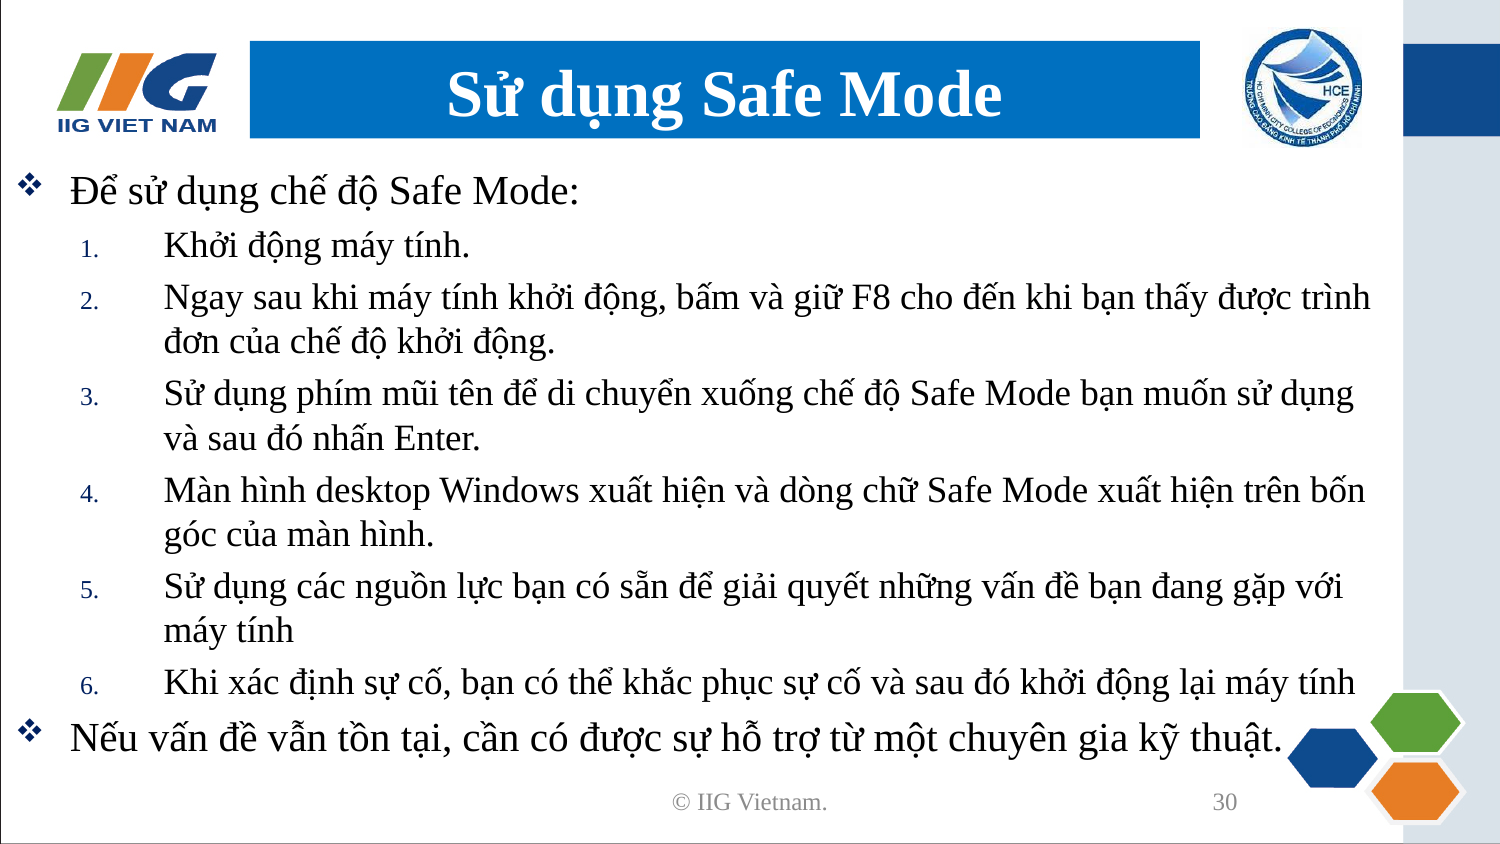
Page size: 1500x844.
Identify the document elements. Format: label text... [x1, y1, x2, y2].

slide_number 30 [1050, 778, 1400, 823]
list Để sử dụng chế độ Safe Mode: Khởi động máy tính. Ngay sau khi máy tính khởi động, bấm và giữ F8 cho đến khi bạn thấy được trình đơn của chế độ khởi động. Sử dụng phím mũi tên để di chuyển xuống chế độ Safe Mode bạn muốn sử dụng và sau đó nhấn Enter. Màn hình desktop Windows xuất hiện và dòng chữ Safe Mode xuất hiện trên bốn góc của màn hình. Sử dụng các nguồn lực bạn có sẵn để giải quyết những vấn đề bạn đang gặp với máy tính Khi xác định sự cố, bạn có thể khắc phục sự cố và sau đó khởi động lại máy tính Nếu vấn đề vẫn tồn tại, cần có được sự hỗ trợ từ một chuyên gia kỹ thuật. [0, 156, 1400, 768]
footer © IIG Vietnam. [512, 778, 988, 823]
picture [0, 0, 1500, 844]
title Sử dụng Safe Mode [249, 40, 1200, 139]
